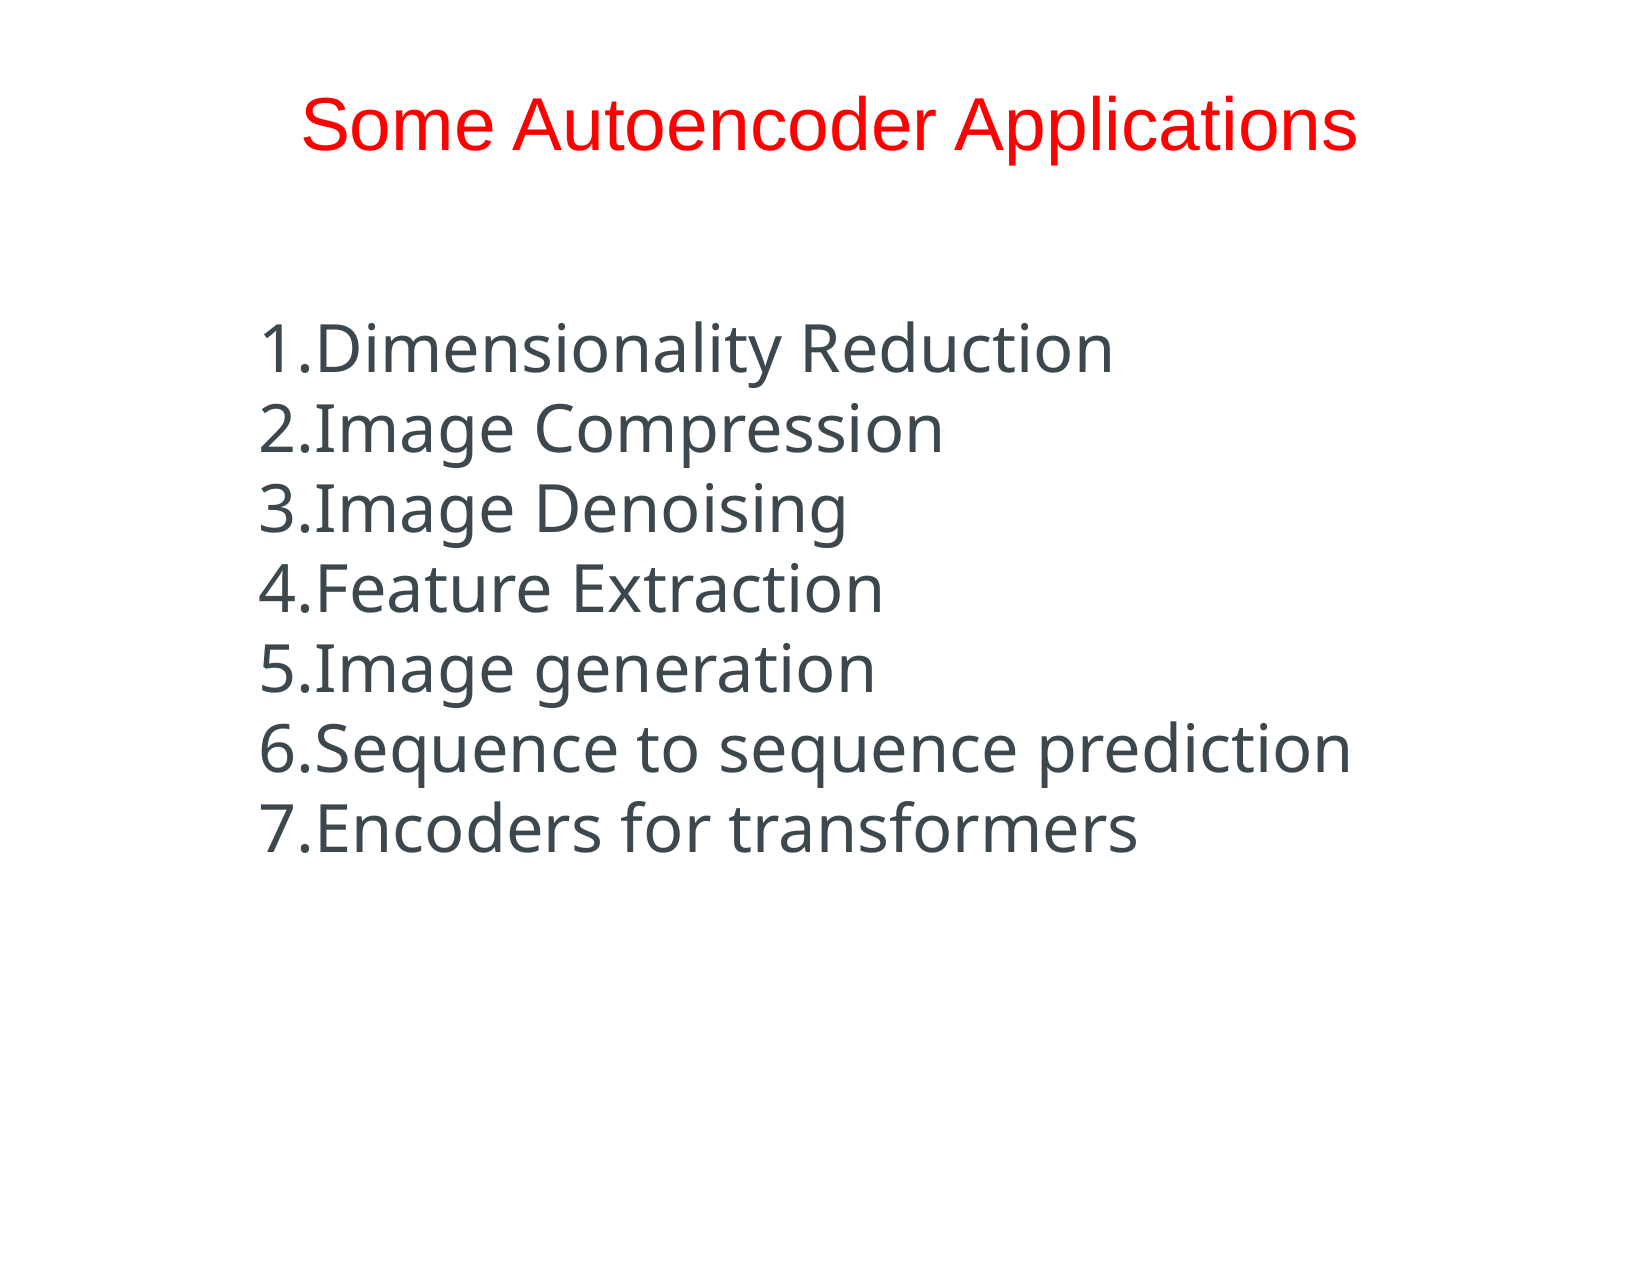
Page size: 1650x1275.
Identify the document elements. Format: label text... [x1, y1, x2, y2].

list Dimensionality Reduction Image Compression Image Denoising Feature Extraction Image generation Sequence to sequence prediction Encoders for transformers [258, 306, 1392, 953]
title Some Autoencoder Applications [300, 75, 1434, 257]
